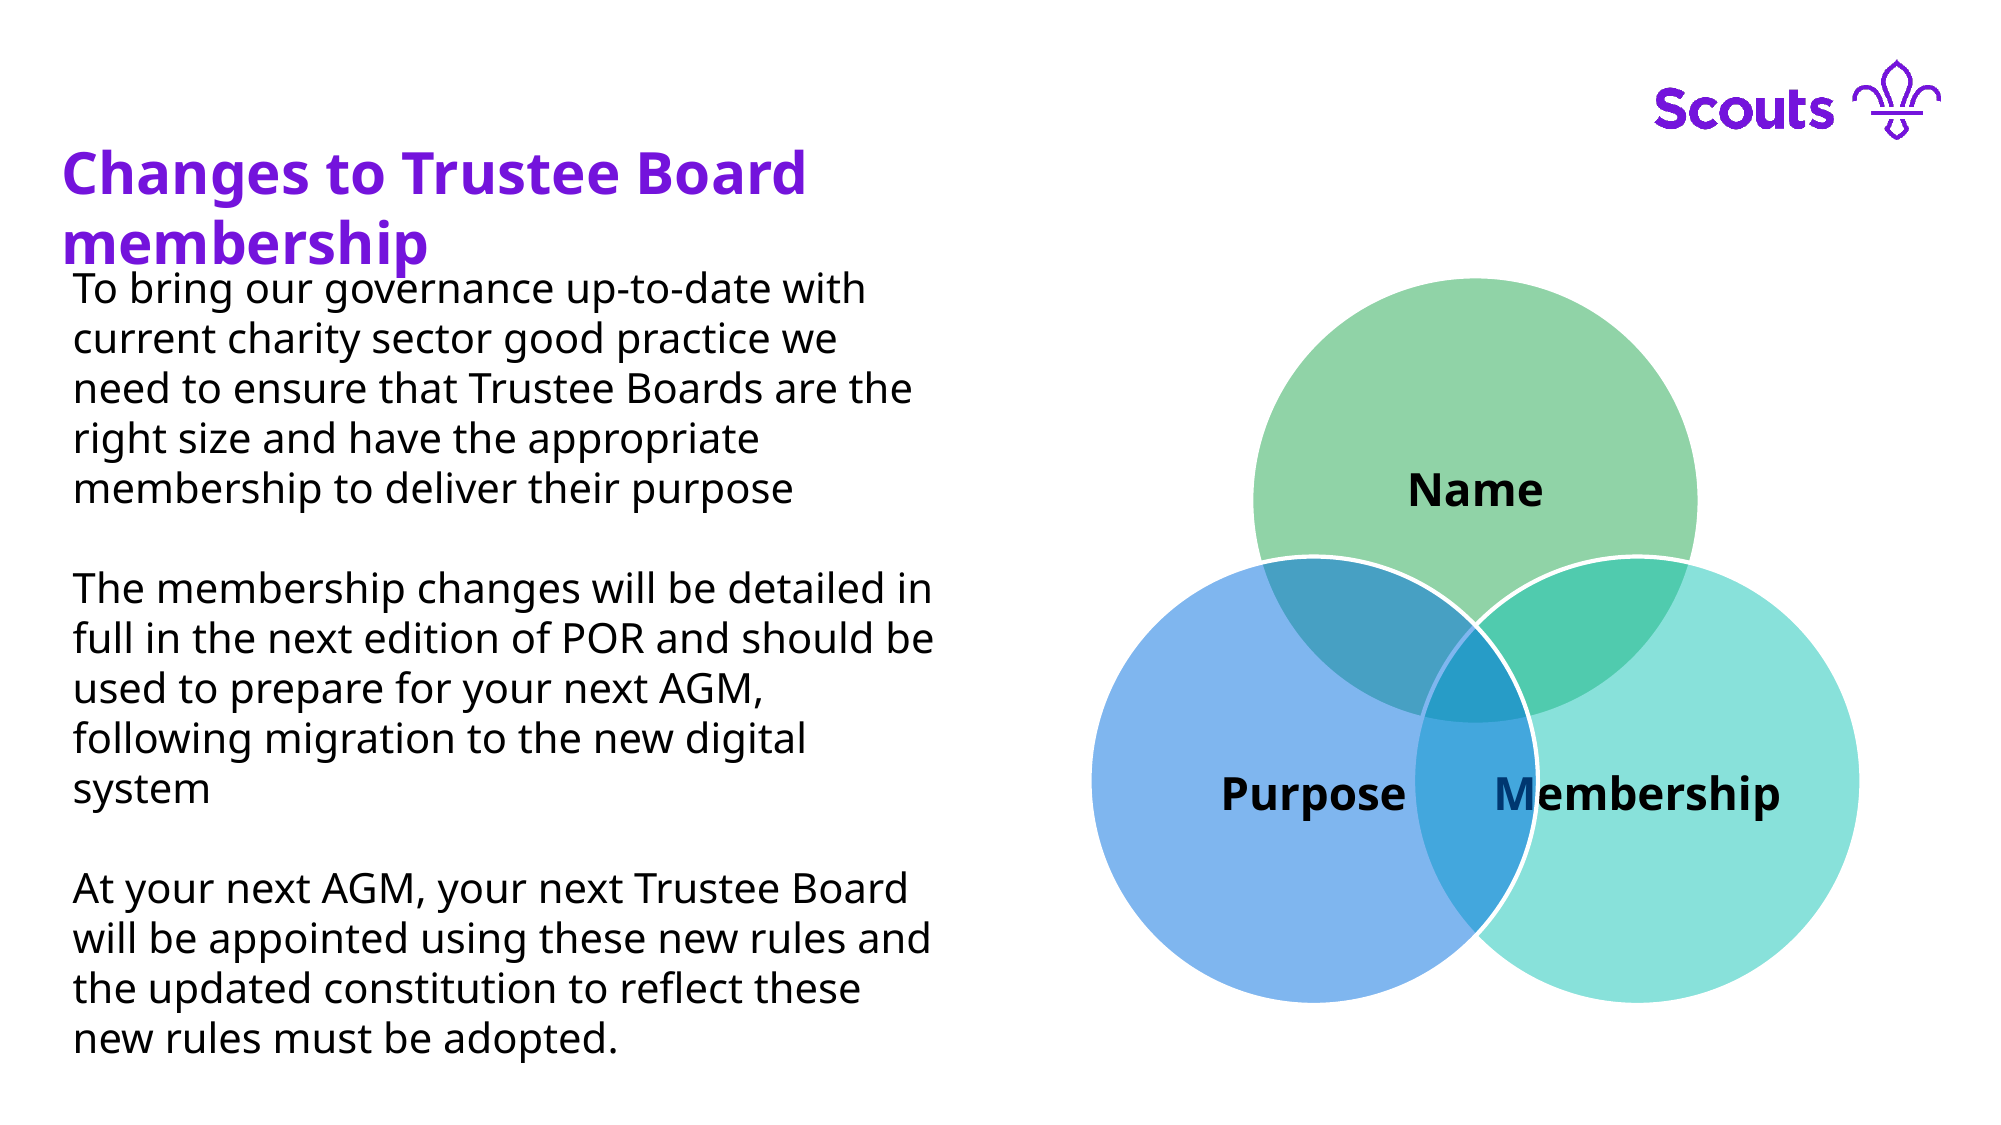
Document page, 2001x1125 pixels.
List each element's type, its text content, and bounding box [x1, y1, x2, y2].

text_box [1008, 266, 1943, 1015]
text_box Changes to Trustee Board membership [35, 128, 1172, 284]
text_box To bring our governance up-to-date with current charity sector good practice we need to ensure that Trustee Boards are the right size and have the appropriate membership to deliver their purpose The membership changes will be detailed in full in the next edition of POR and should be used to prepare for your next AGM, following migration to the new digital system At your next AGM, your next Trustee Board will be appointed using these new rules and the updated constitution to reflect these new rules must be adopted. [57, 254, 957, 1070]
picture [1654, 59, 1941, 140]
